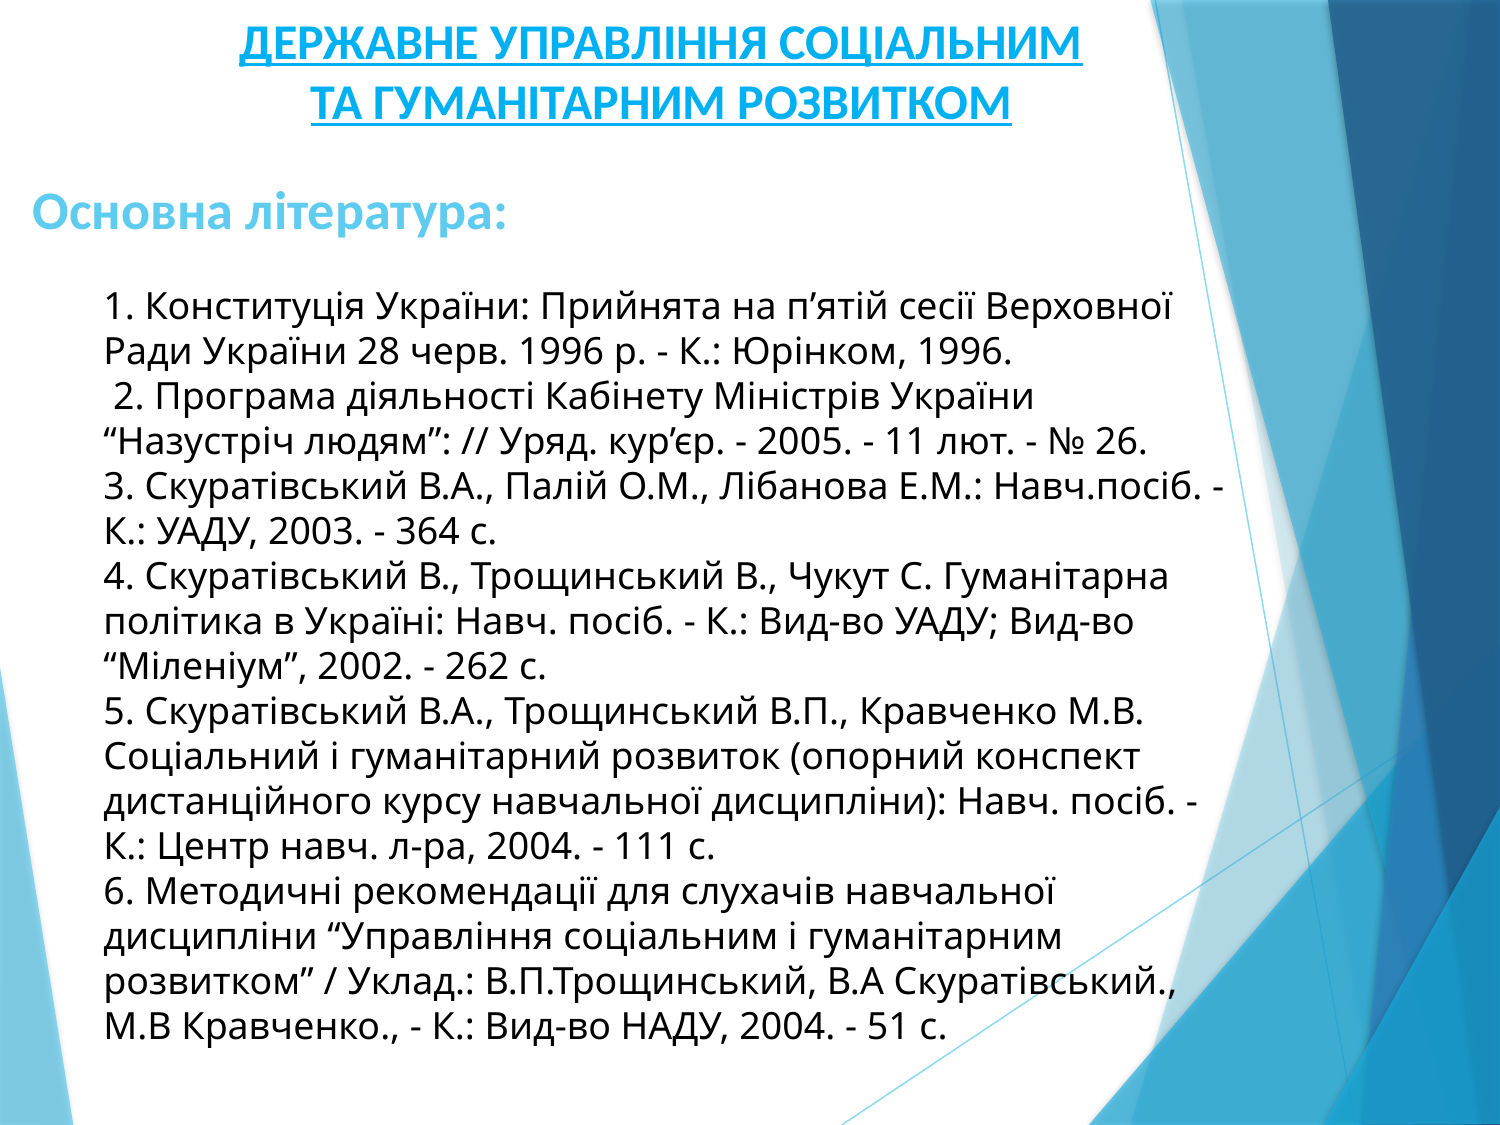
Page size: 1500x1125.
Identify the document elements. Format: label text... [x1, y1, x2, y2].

text_box Основна література: [17, 172, 561, 242]
text_box ДЕРЖАВНЕ УПРАВЛІННЯ СОЦІАЛЬНИМ ТА ГУМАНІТАРНИМ РОЗВИТКОМ [206, 2, 1117, 137]
text_box 1. Конституція України: Прийнята на п’ятій сесії Верховної Ради України 28 черв. 1996 р. - К.: Юрінком, 1996. 2. Програма діяльності Кабінету Міністрів України “Назустріч людям”: // Уряд. кур’єр. - 2005. - 11 лют. - № 26. 3. Скуратівський В.А., Палій О.М., Лібанова Е.М.: Навч.посіб. - К.: УАДУ, 2003. - 364 с. 4. Скуратівський В., Трощинський В., Чукут С. Гуманітарна політика в Україні: Навч. посіб. - К.: Вид-во УАДУ; Вид-во “Міленіум”, 2002. - 262 с. 5. Скуратівський В.А., Трощинський В.П., Кравченко М.В. Соціальний і гуманітарний розвиток (опорний конспект дистанційного курсу навчальної дисципліни): Навч. посіб. - К.: Центр навч. л-ра, 2004. - 111 с. 6. Методичні рекомендації для слухачів навчальної дисципліни “Управління соціальним і гуманітарним розвитком” / Уклад.: В.П.Трощинський, В.А Скуратівський., М.В Кравченко., - К.: Вид-во НАДУ, 2004. - 51 с. [88, 274, 1247, 1123]
